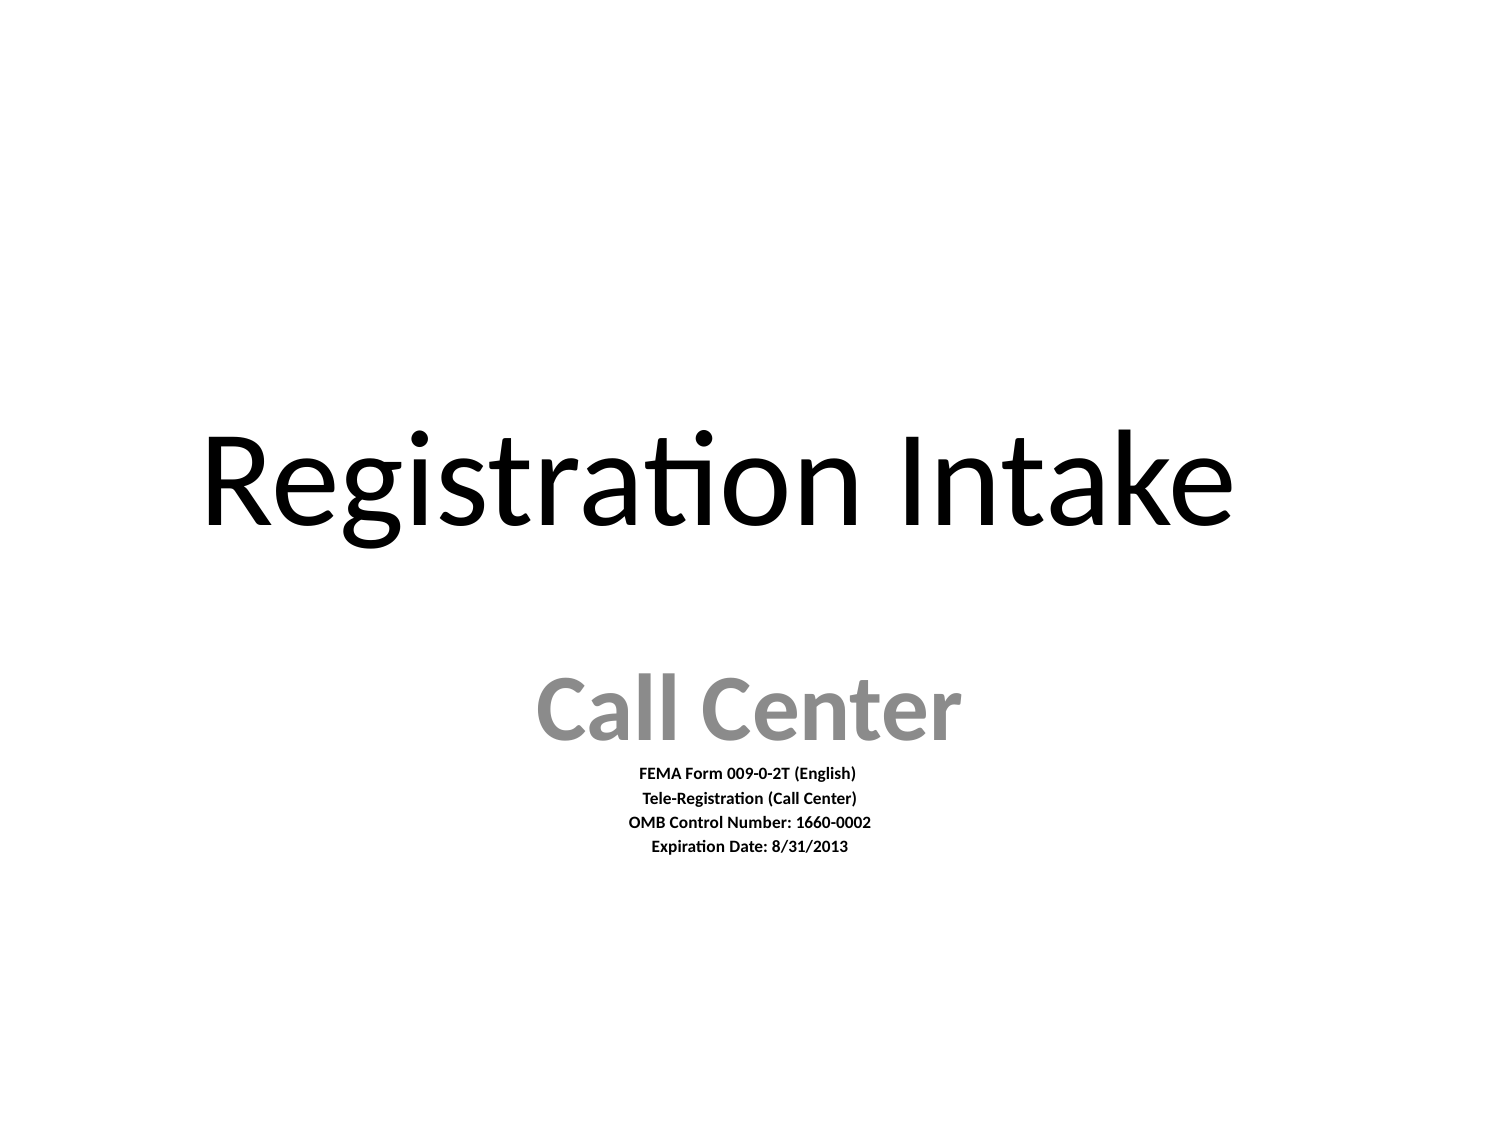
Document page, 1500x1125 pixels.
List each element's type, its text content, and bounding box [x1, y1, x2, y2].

title Registration Intake [112, 349, 1388, 591]
subtitle Call Center FEMA Form 009-0-2T (English) Tele-Registration (Call Center) OMB Control Number: 1660-0002 Expiration Date: 8/31/2013 [225, 637, 1275, 925]
